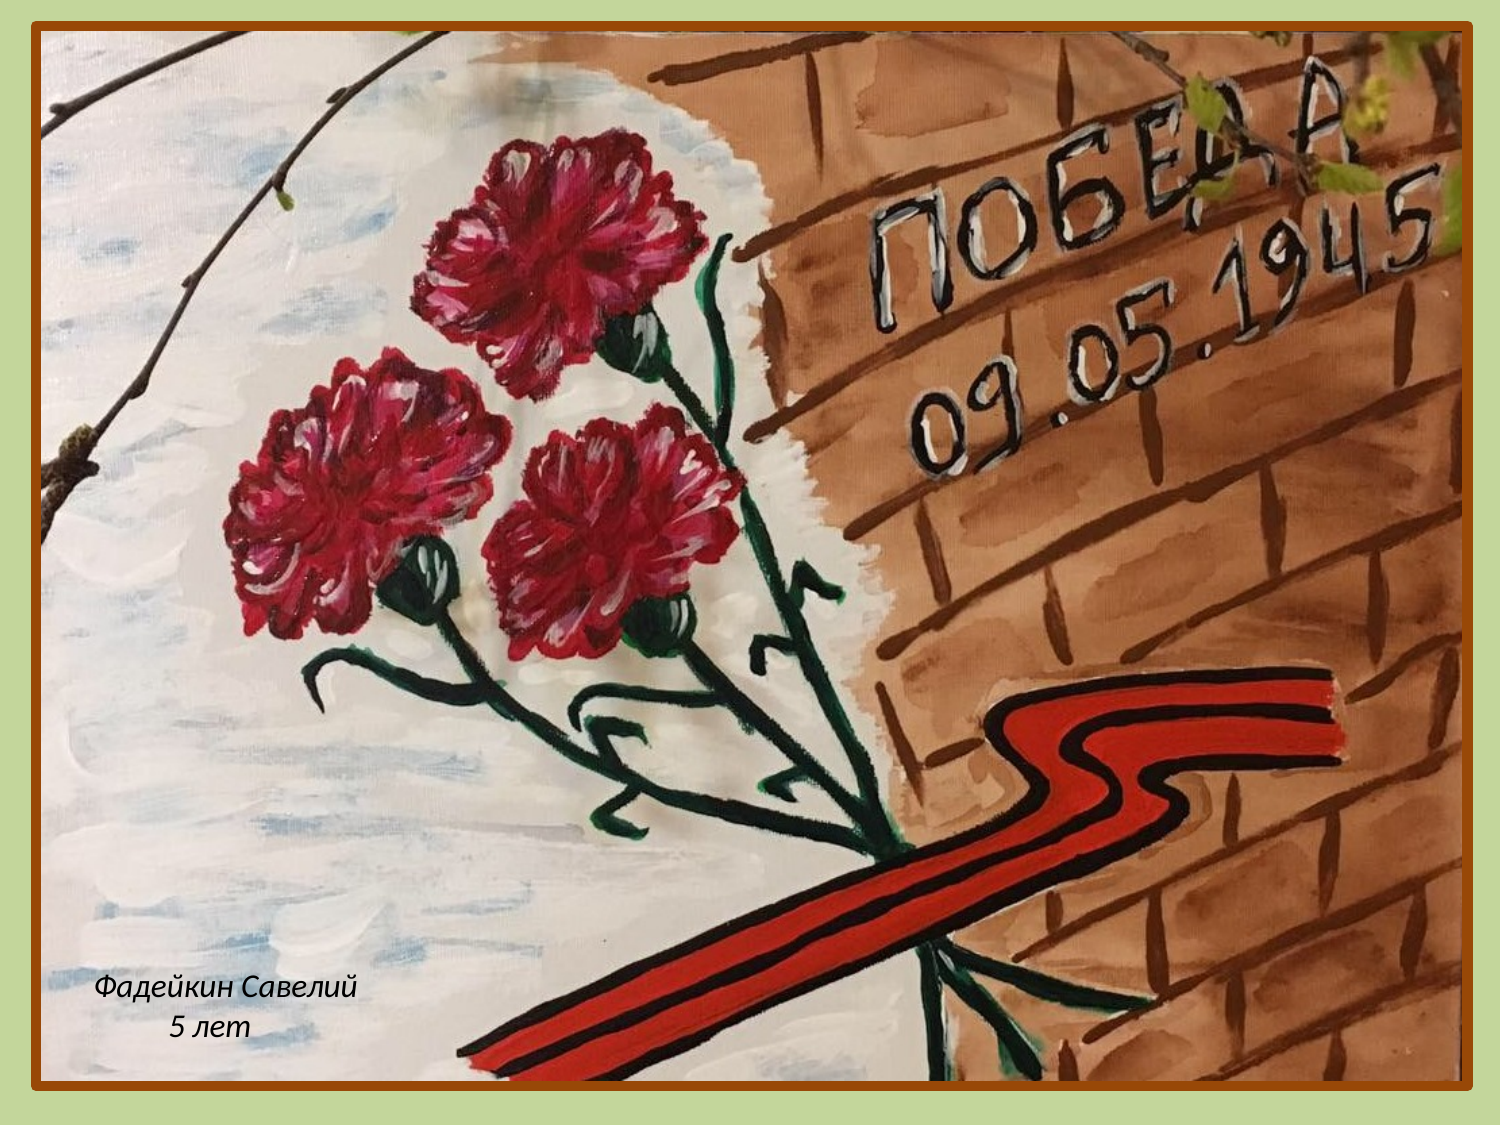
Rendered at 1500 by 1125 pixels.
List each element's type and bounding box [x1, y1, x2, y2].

list [41, 30, 1463, 1082]
